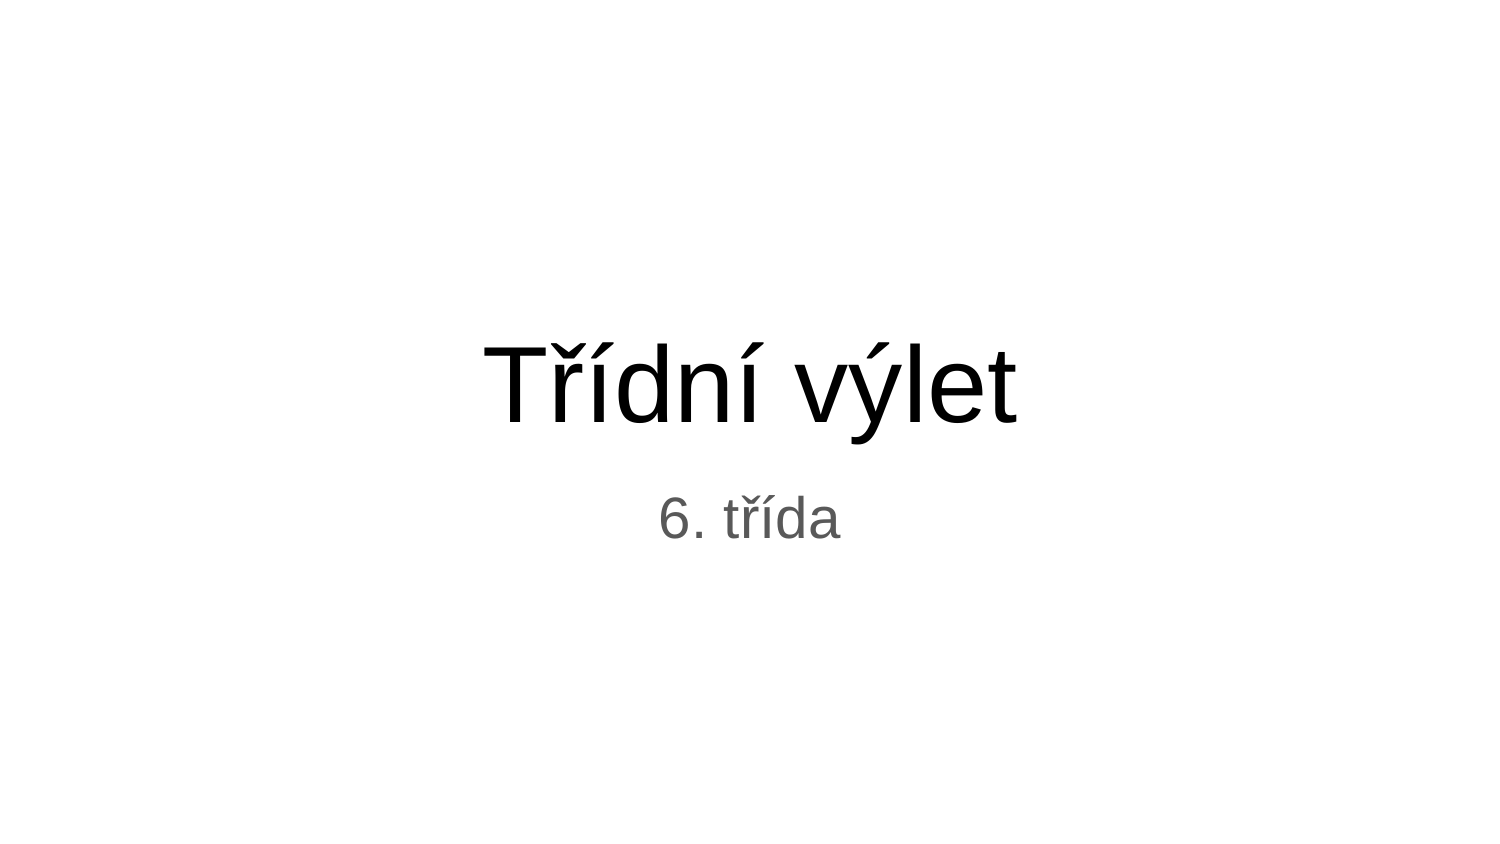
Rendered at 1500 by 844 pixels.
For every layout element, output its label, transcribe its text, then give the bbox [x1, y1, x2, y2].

subtitle 6. třída [51, 464, 1449, 595]
title Třídní výlet [51, 122, 1449, 459]
